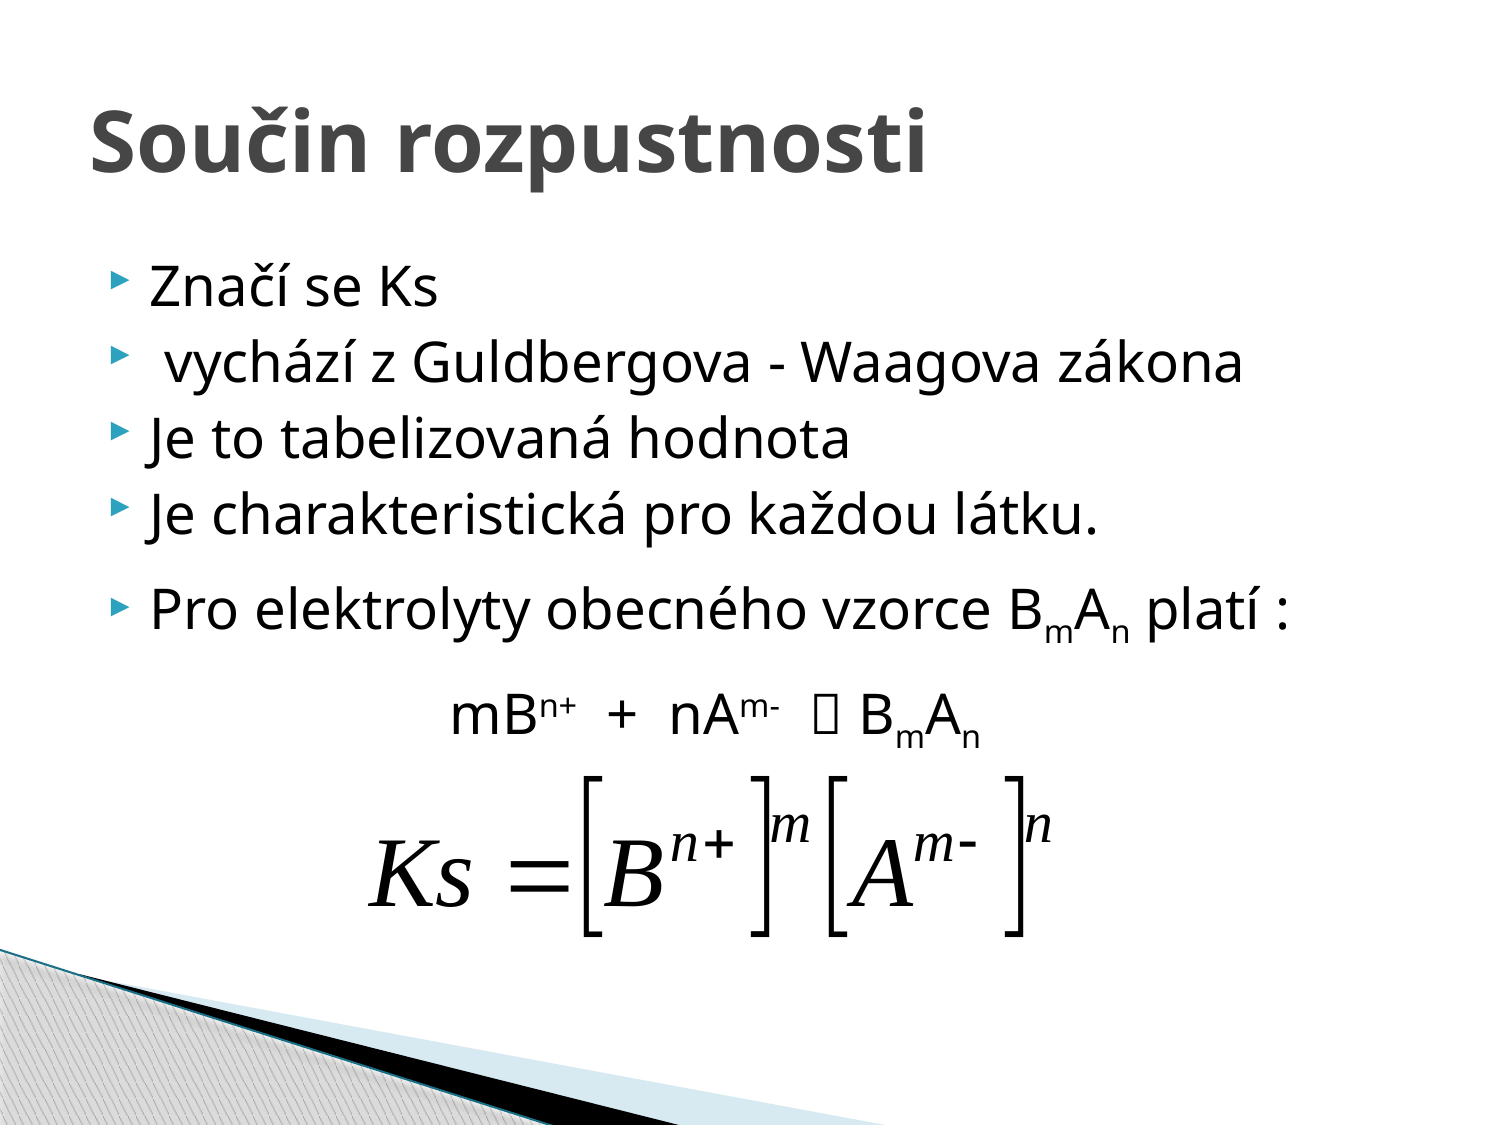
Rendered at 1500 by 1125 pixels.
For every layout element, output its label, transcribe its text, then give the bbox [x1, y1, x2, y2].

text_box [351, 773, 1076, 949]
title Součin rozpustnosti [75, 45, 1425, 233]
list Značí se Ks vychází z Guldbergova - Waagova zákona Je to tabelizovaná hodnota Je charakteristická pro každou látku. Pro elektrolyty obecného vzorce BmAn platí : mBn+ + nAm-  BmAn [75, 243, 1425, 1067]
